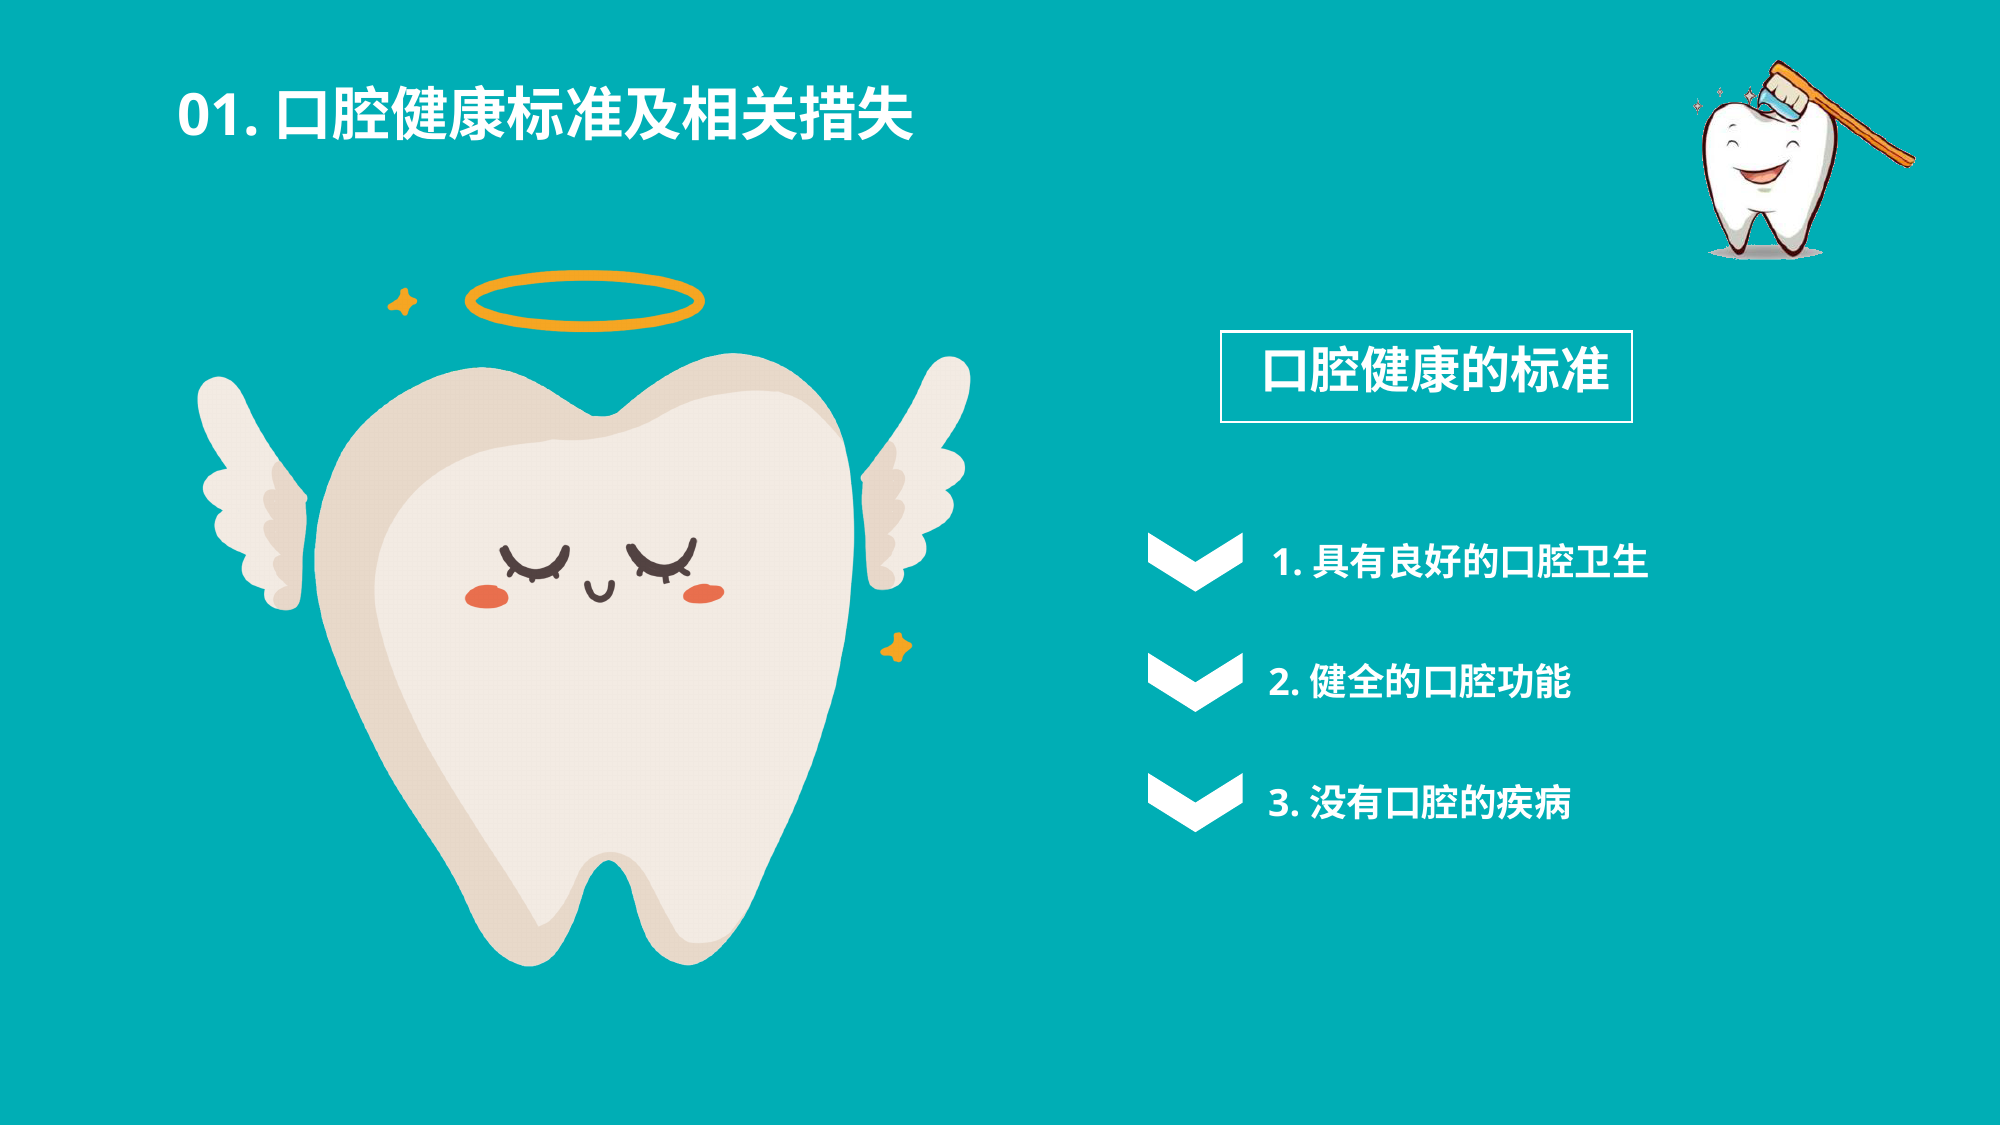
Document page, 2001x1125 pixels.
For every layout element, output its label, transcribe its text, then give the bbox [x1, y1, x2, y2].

text_box 1.具有良好的口腔卫生 [1256, 529, 1665, 590]
text_box [1147, 771, 1244, 834]
picture [136, 166, 1041, 1071]
text_box [1147, 650, 1244, 714]
text_box [1147, 530, 1244, 593]
text_box 口腔健康的标准 [1245, 331, 1626, 407]
text_box 2.健全的口腔功能 [1253, 650, 1587, 711]
text_box 3.没有口腔的疾病 [1253, 771, 1587, 832]
picture [1603, 0, 1981, 354]
text_box 01.口腔健康标准及相关措失 [161, 53, 960, 166]
text_box [1220, 330, 1633, 423]
